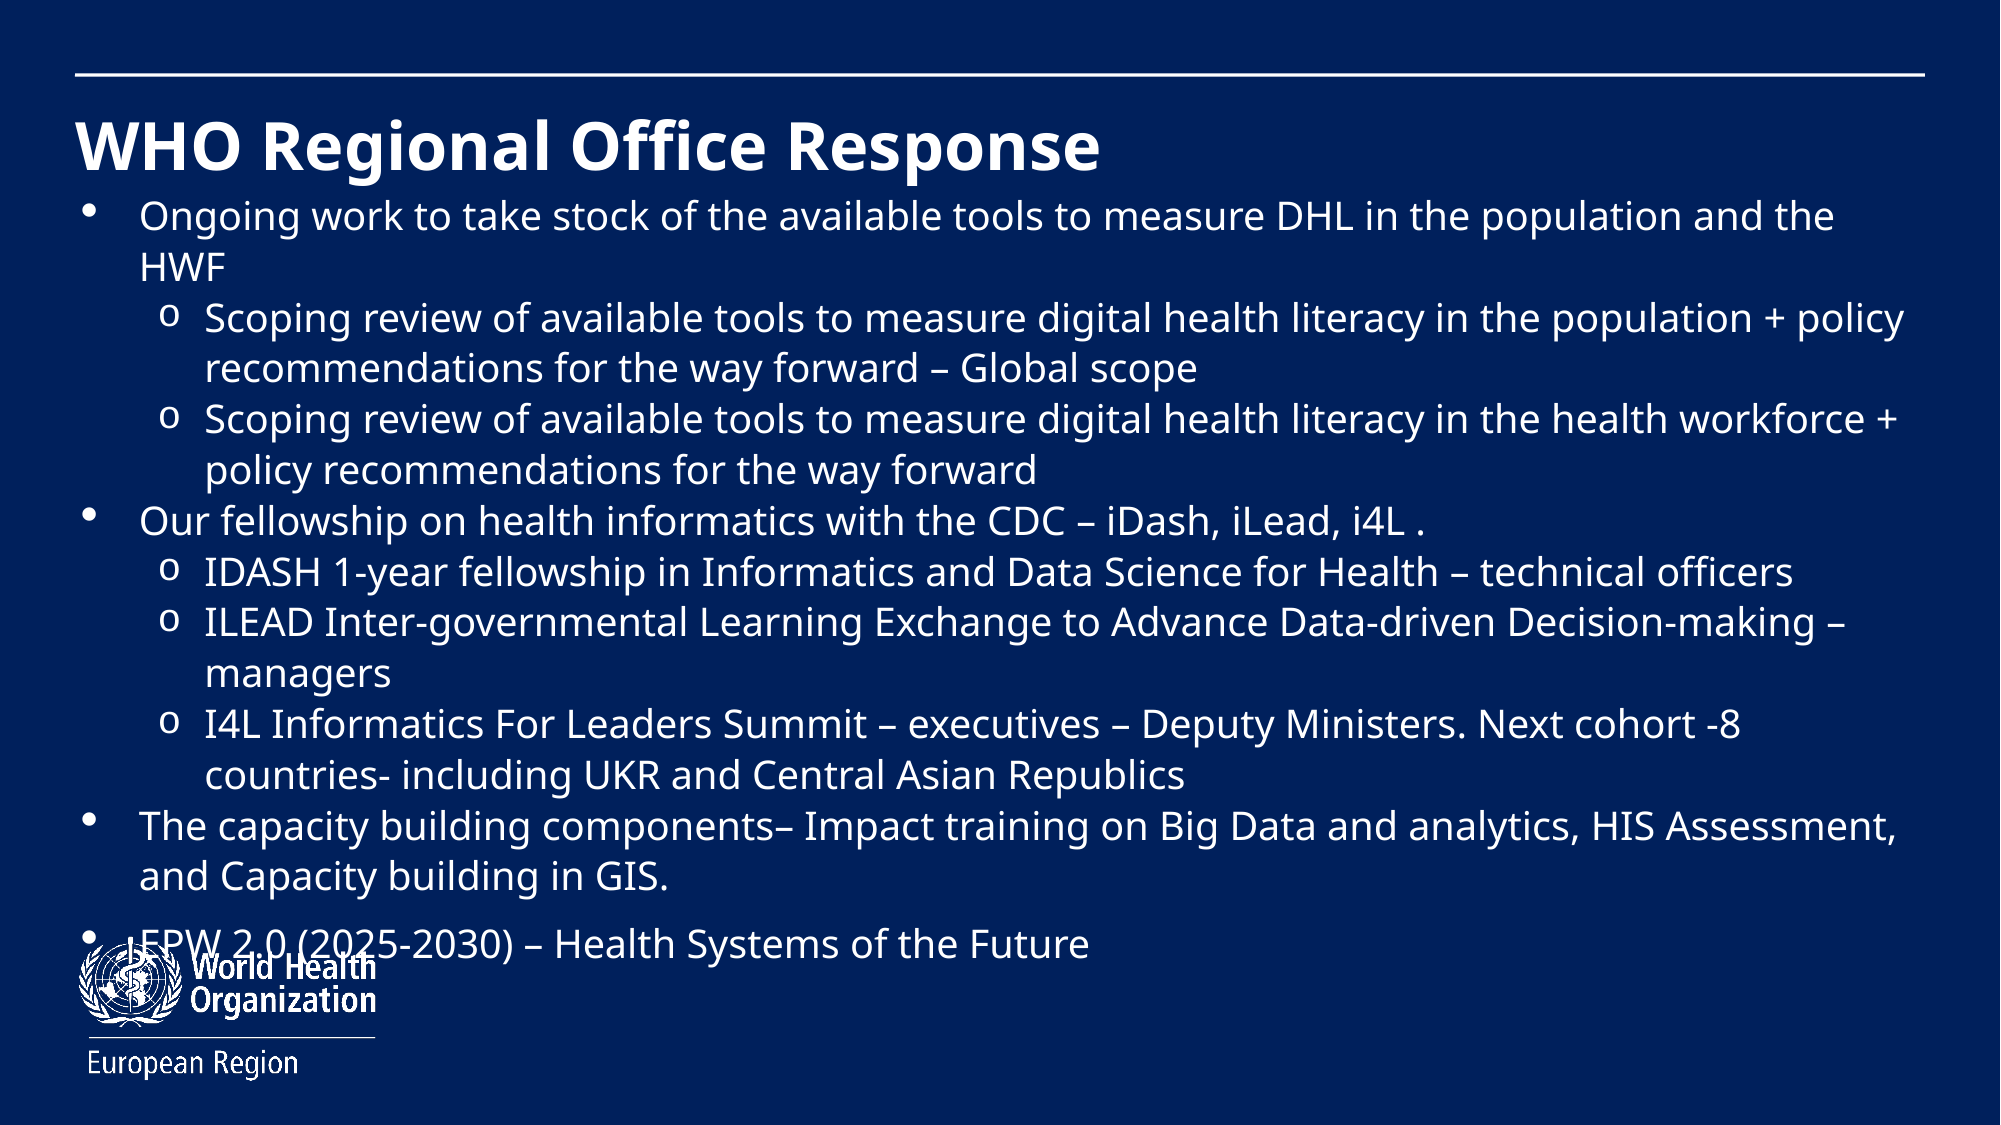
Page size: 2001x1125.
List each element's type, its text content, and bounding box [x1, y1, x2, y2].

title WHO Regional Office Response [74, 111, 1926, 224]
text_box Ongoing work to take stock of the available tools to measure DHL in the population and the HWF Scoping review of available tools to measure digital health literacy in the population + policy recommendations for the way forward – Global scope Scoping review of available tools to measure digital health literacy in the health workforce + policy recommendations for the way forward Our fellowship on health informatics with the CDC – iDash, iLead, i4L . IDASH 1-year fellowship in Informatics and Data Science for Health – technical officers ILEAD Inter-governmental Learning Exchange to Advance Data-driven Decision-making – managers I4L Informatics For Leaders Summit – executives – Deputy Ministers. Next cohort -8 countries- including UKR and Central Asian Republics The capacity building components– Impact training on Big Data and analytics, HIS Assessment, and Capacity building in GIS. EPW 2.0 (2025-2030) – Health Systems of the Future [75, 180, 1925, 945]
picture [68, 921, 386, 1095]
